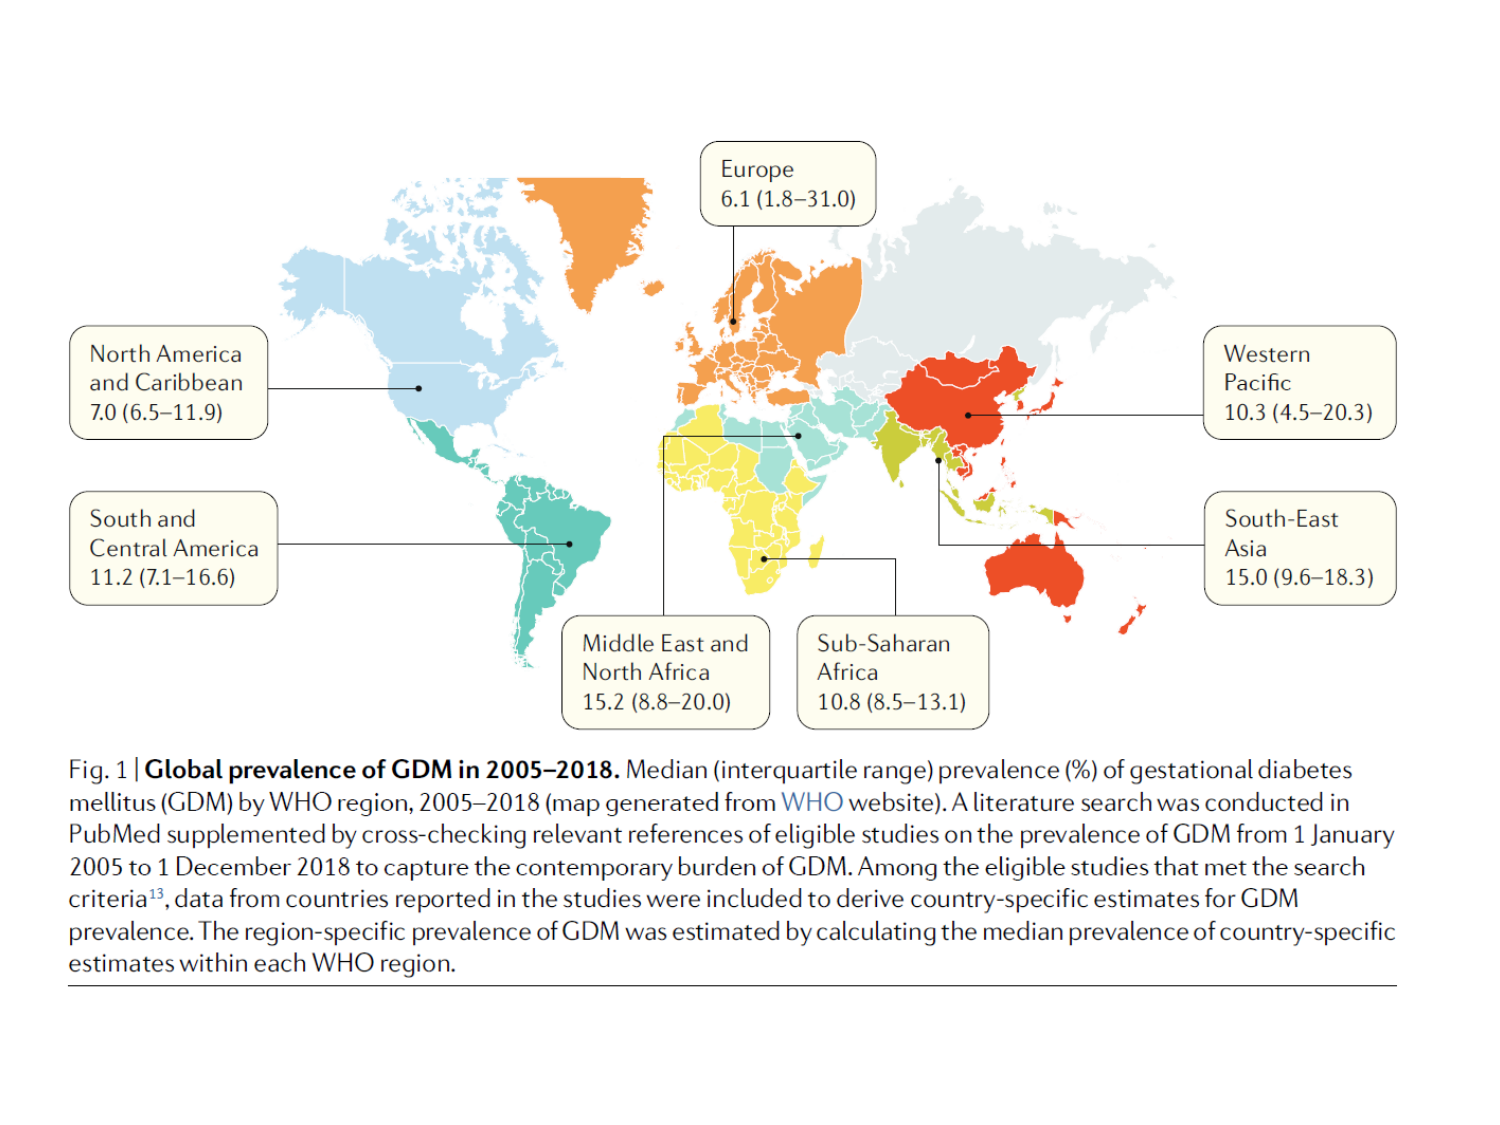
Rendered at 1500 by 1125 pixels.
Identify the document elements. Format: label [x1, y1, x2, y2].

picture [15, 122, 1485, 998]
